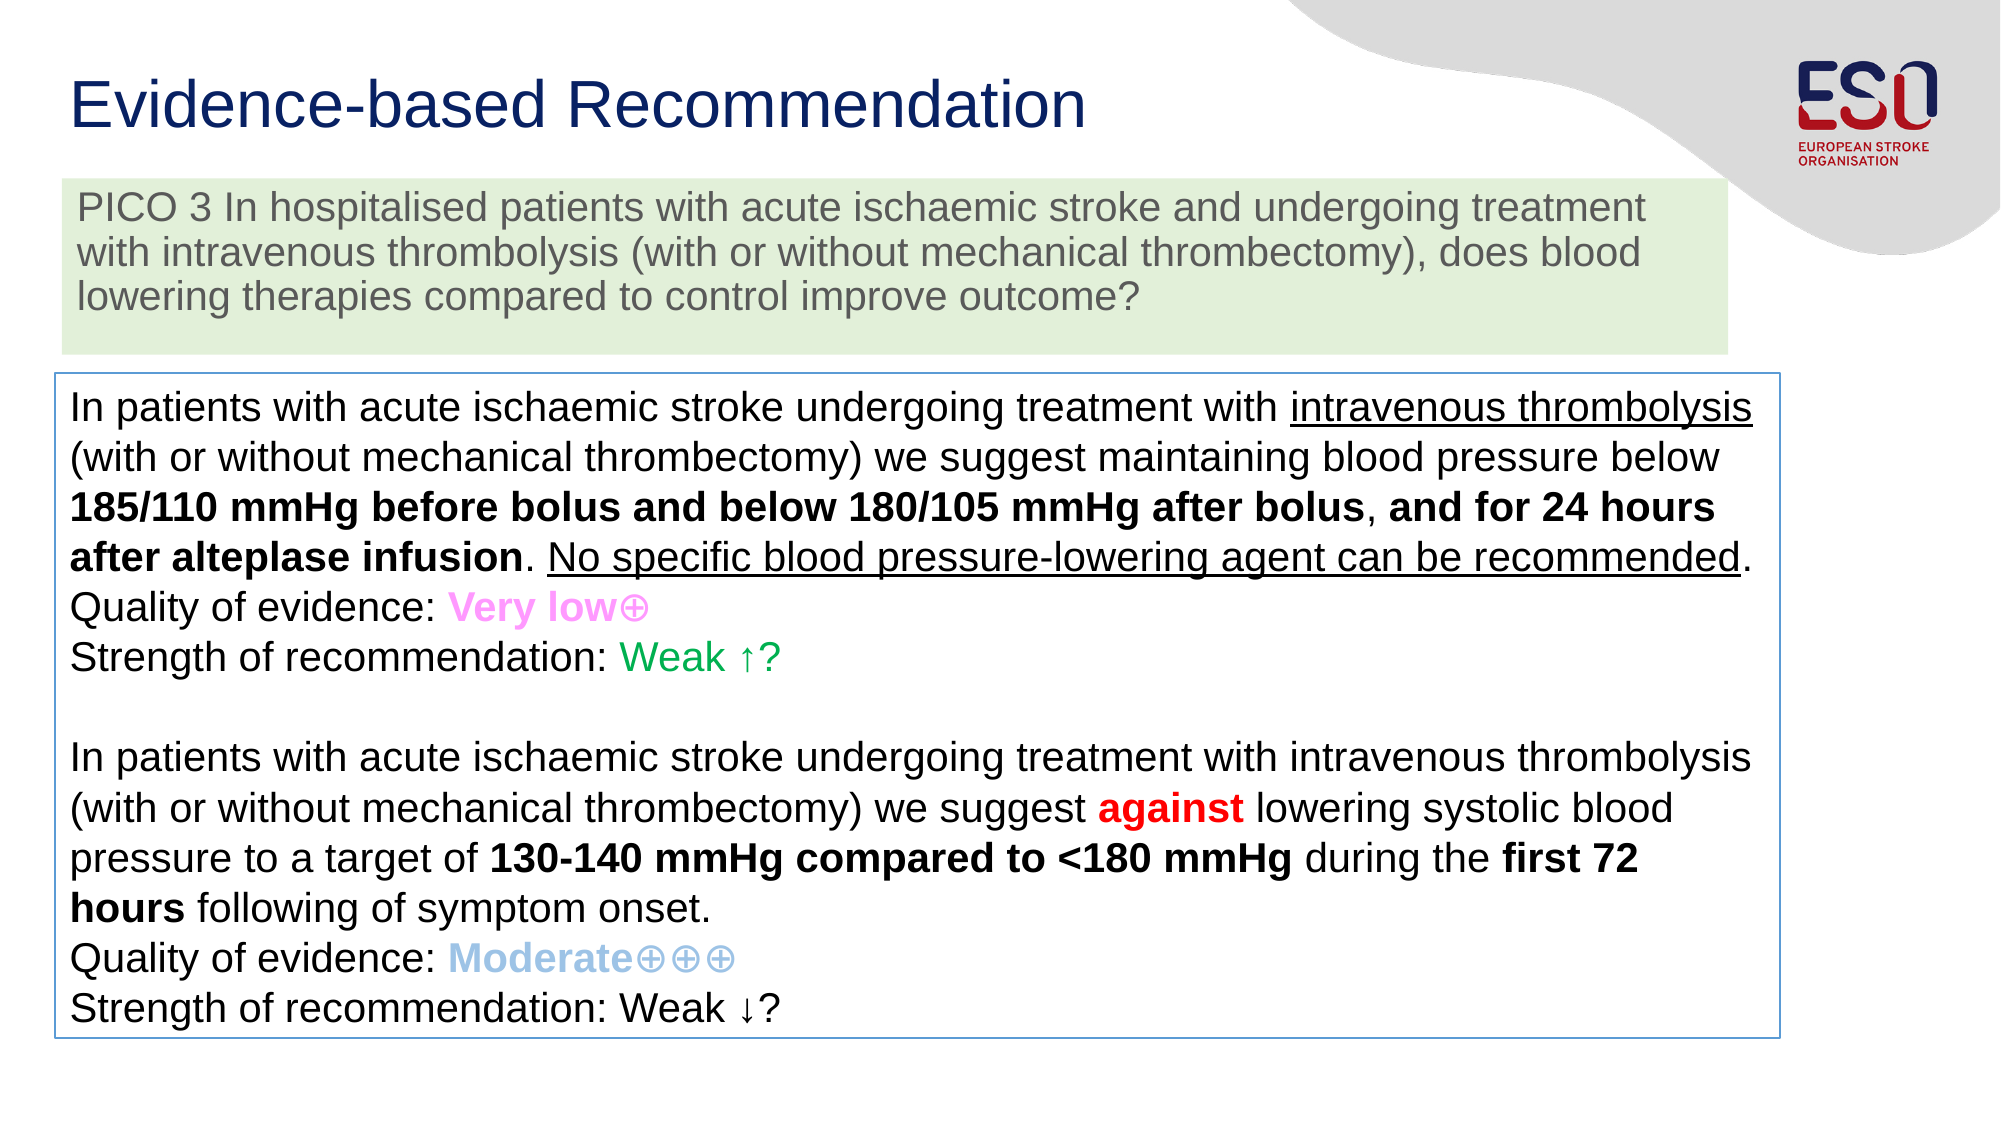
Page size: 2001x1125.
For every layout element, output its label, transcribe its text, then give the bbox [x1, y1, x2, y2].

title Evidence-based Recommendation [54, 44, 1667, 167]
picture [0, 0, 2001, 1125]
text_box PICO 3 In hospitalised patients with acute ischaemic stroke and undergoing treatment with intravenous thrombolysis (with or without mechanical thrombectomy), does blood lowering therapies compared to control improve outcome? [61, 178, 1729, 355]
list [61, 327, 1787, 1042]
text_box In patients with acute ischaemic stroke undergoing treatment with intravenous thrombolysis (with or without mechanical thrombectomy) we suggest maintaining blood pressure below 185/110 mmHg before bolus and below 180/105 mmHg after bolus, and for 24 hours after alteplase infusion. No specific blood pressure-lowering agent can be recommended. Quality of evidence: Very low⊕ Strength of recommendation: Weak ↑? In patients with acute ischaemic stroke undergoing treatment with intravenous thrombolysis (with or without mechanical thrombectomy) we suggest against lowering systolic blood pressure to a target of 130-140 mmHg compared to <180 mmHg during the first 72 hours following of symptom onset. Quality of evidence: Moderate⊕⊕⊕ Strength of recommendation: Weak ↓? [54, 372, 1780, 1038]
